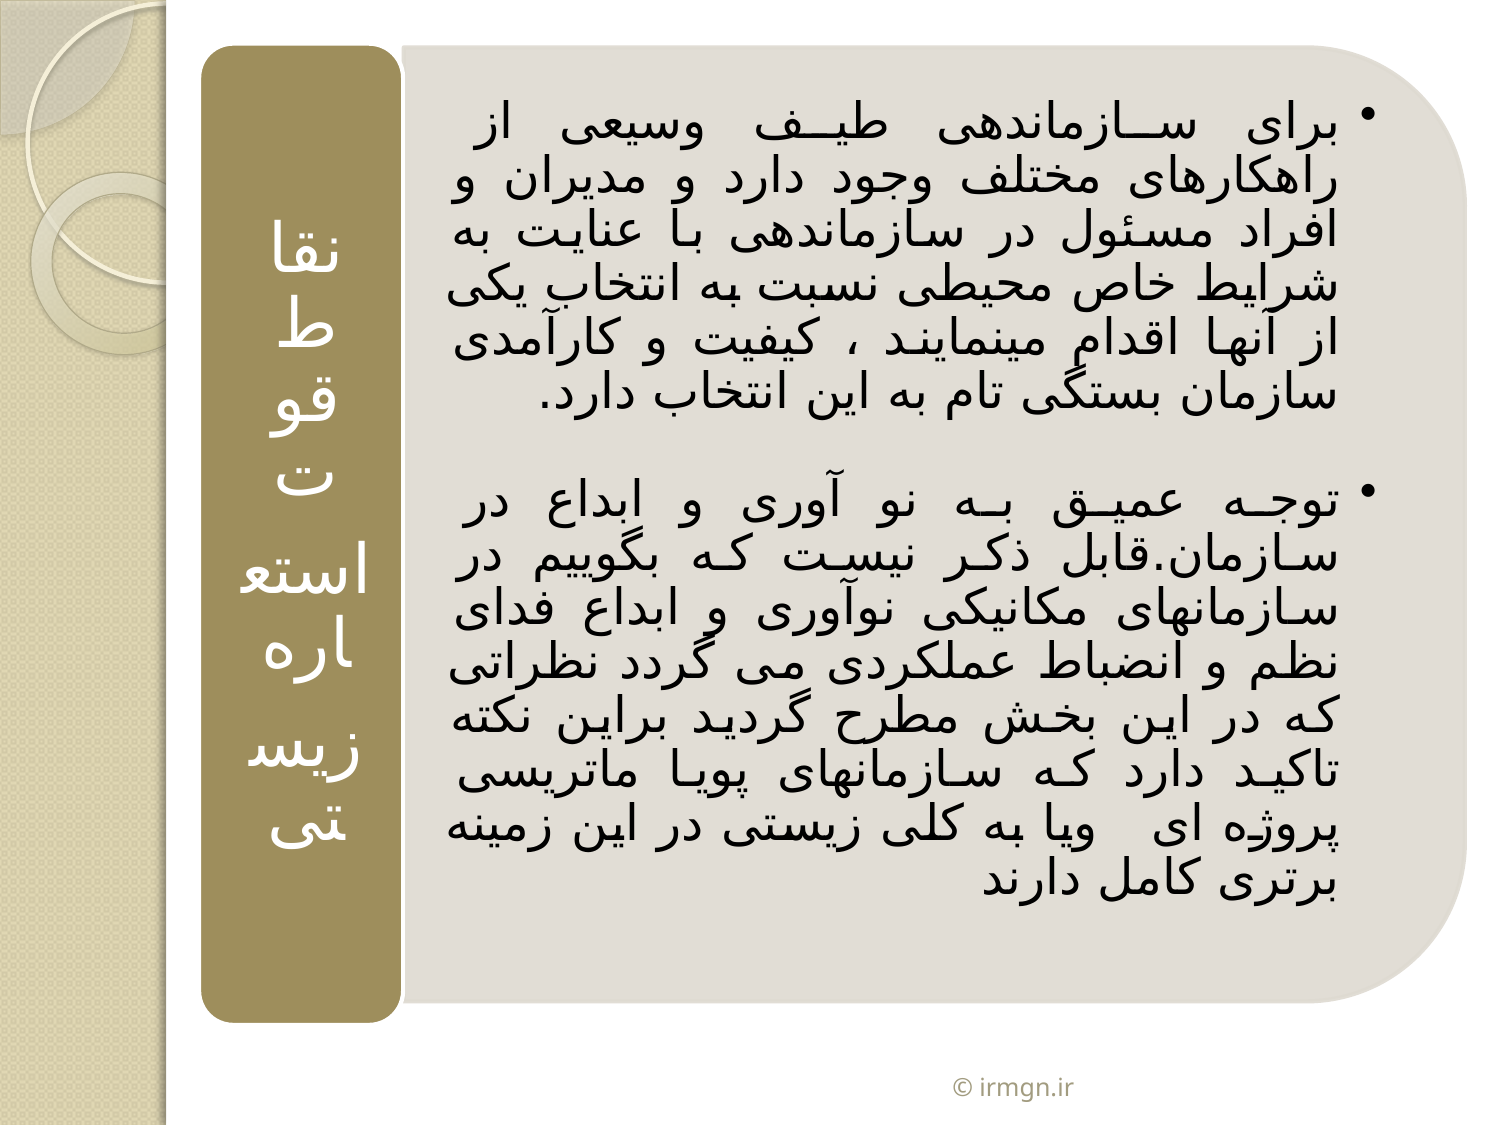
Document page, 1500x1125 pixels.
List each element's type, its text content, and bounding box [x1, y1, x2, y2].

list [198, 42, 1466, 1026]
footer © irmgn.ir [937, 1037, 1413, 1113]
